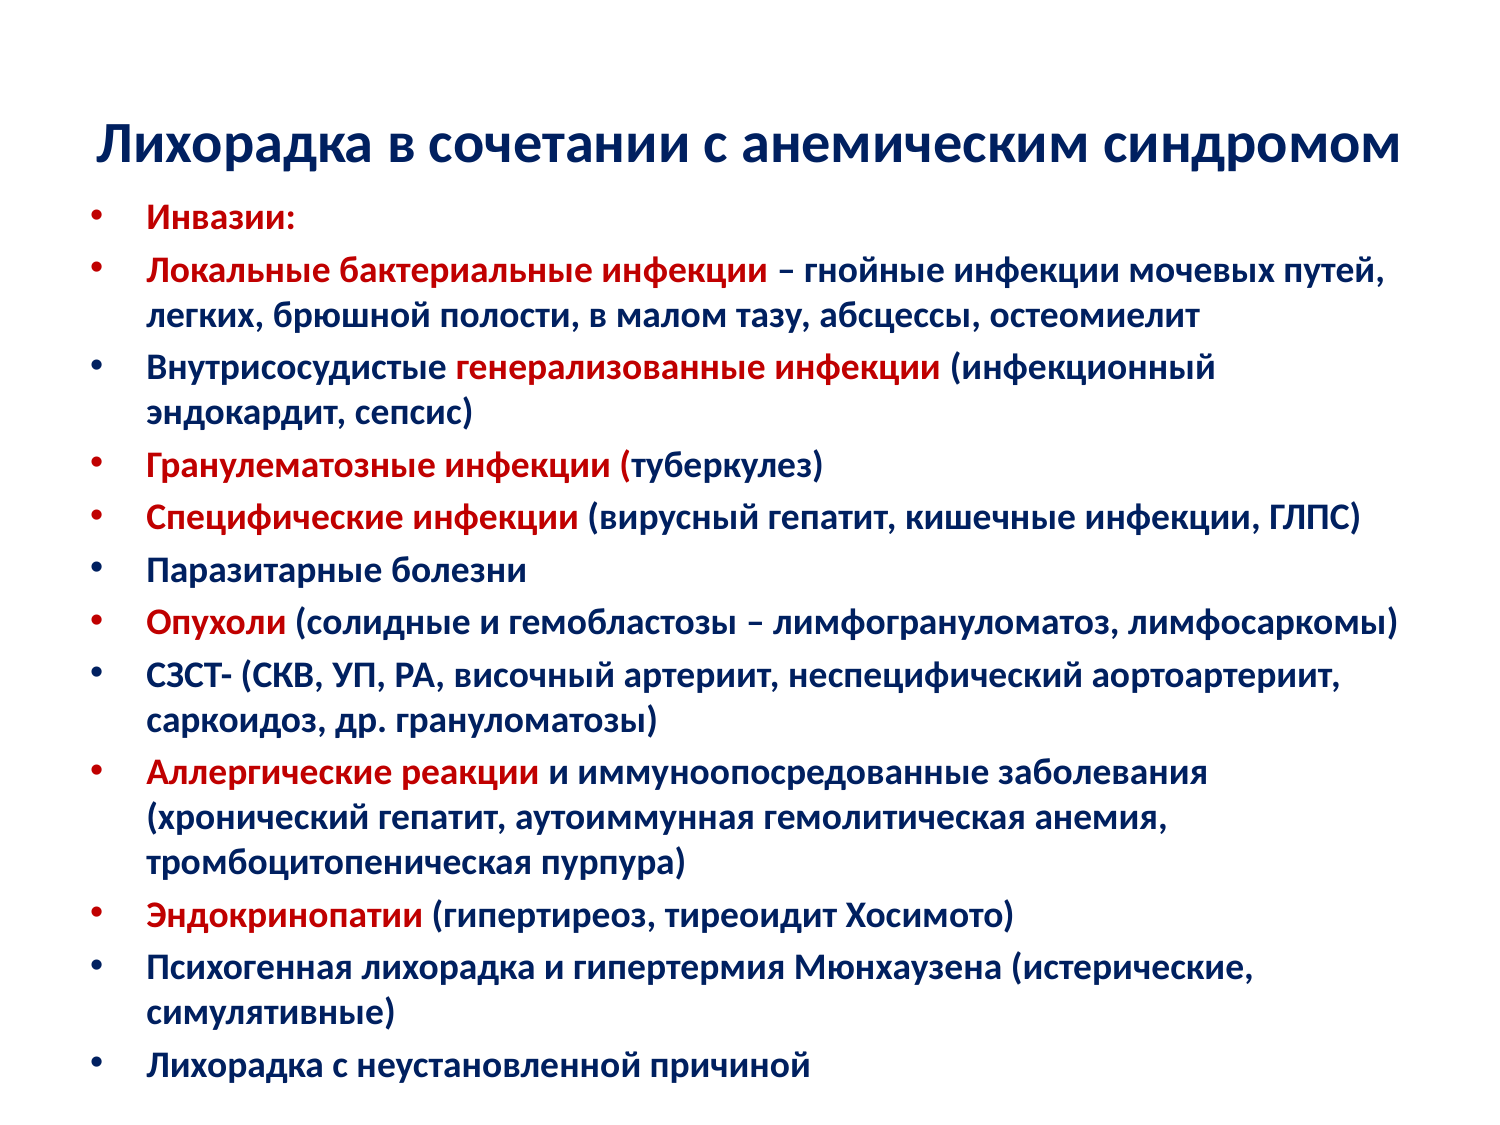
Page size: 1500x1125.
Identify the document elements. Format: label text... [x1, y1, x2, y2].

title Лихорадка в сочетании с анемическим синдромом [75, 45, 1425, 184]
list Инвазии: Локальные бактериальные инфекции – гнойные инфекции мочевых путей, легких, брюшной полости, в малом тазу, абсцессы, остеомиелит Внутрисосудистые генерализованные инфекции (инфекционный эндокардит, сепсис) Гранулематозные инфекции (туберкулез) Специфические инфекции (вирусный гепатит, кишечные инфекции, ГЛПС) Паразитарные болезни Опухоли (солидные и гемобластозы – лимфогрануломатоз, лимфосаркомы) СЗСТ- (СКВ, УП, РА, височный артериит, неспецифический аортоартериит, саркоидоз, др. грануломатозы) Аллергические реакции и иммуноопосредованные заболевания (хронический гепатит, аутоиммунная гемолитическая анемия, тромбоцитопеническая пурпура) Эндокринопатии (гипертиреоз, тиреоидит Хосимото) Психогенная лихорадка и гипертермия Мюнхаузена (истерические, симулятивные) Лихорадка с неустановленной причиной [75, 184, 1425, 1005]
